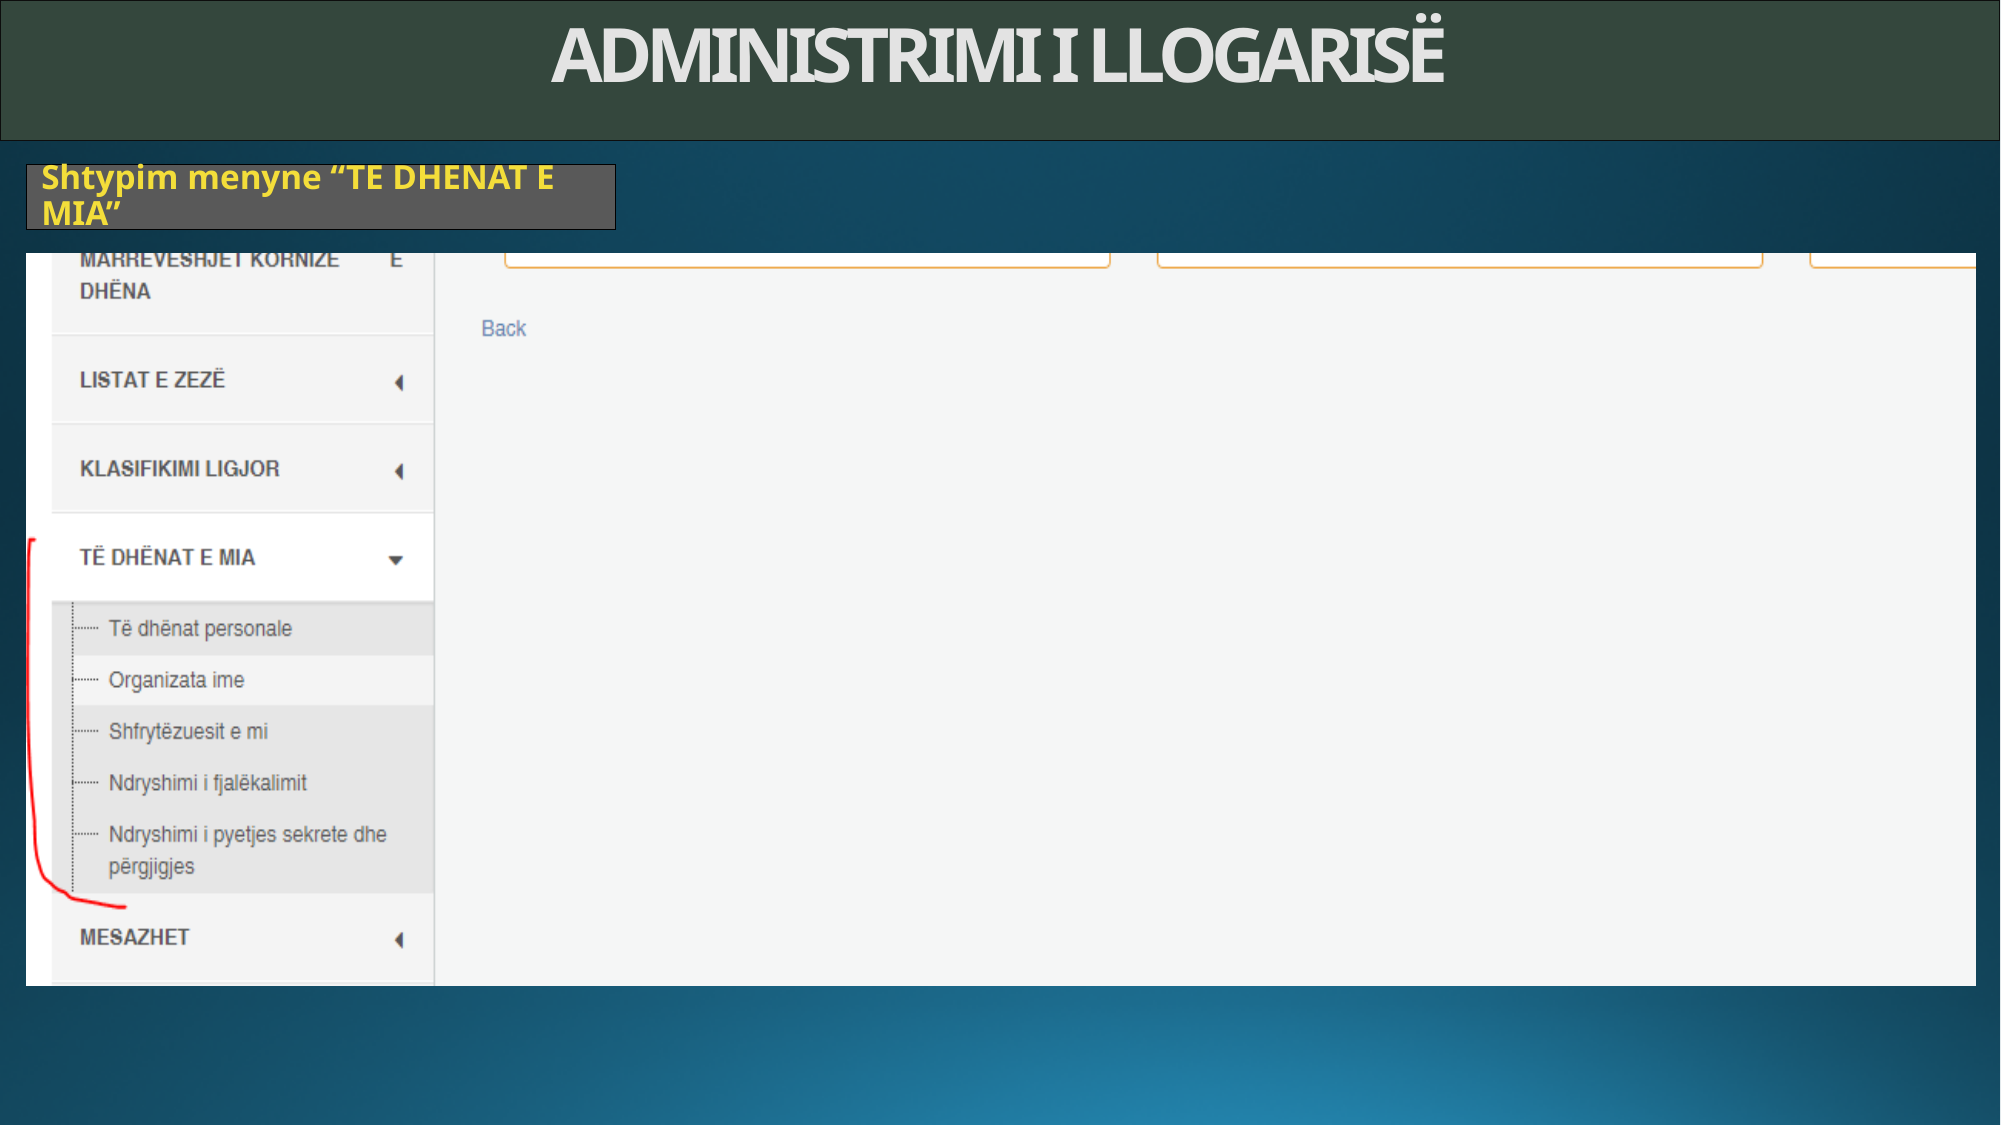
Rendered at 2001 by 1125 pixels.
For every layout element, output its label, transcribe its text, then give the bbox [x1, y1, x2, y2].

text_box ADMINISTRIMI I LLOGARISË [0, 0, 2000, 141]
text_box Shtypim menyne “TE DHENAT E MIA” [26, 164, 616, 230]
picture [0, 0, 2001, 1125]
